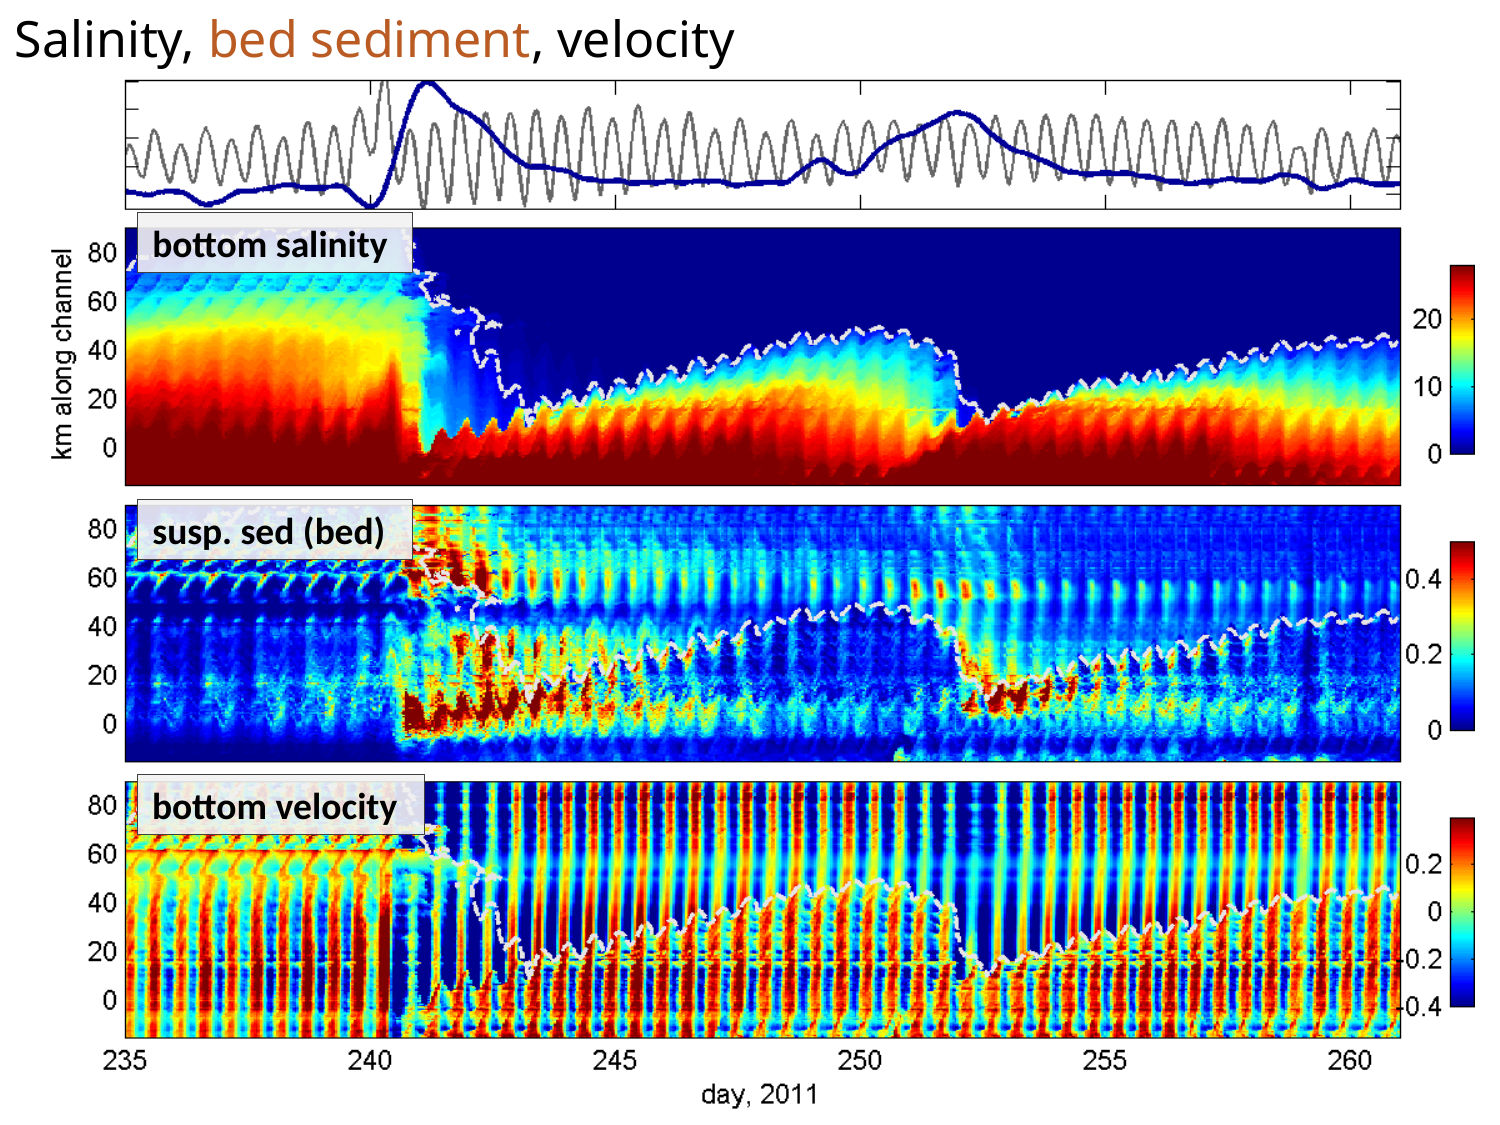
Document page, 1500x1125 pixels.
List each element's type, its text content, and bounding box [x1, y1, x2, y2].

text_box Salinity, bed sediment, velocity [0, 0, 800, 75]
picture [10, 24, 1476, 1110]
